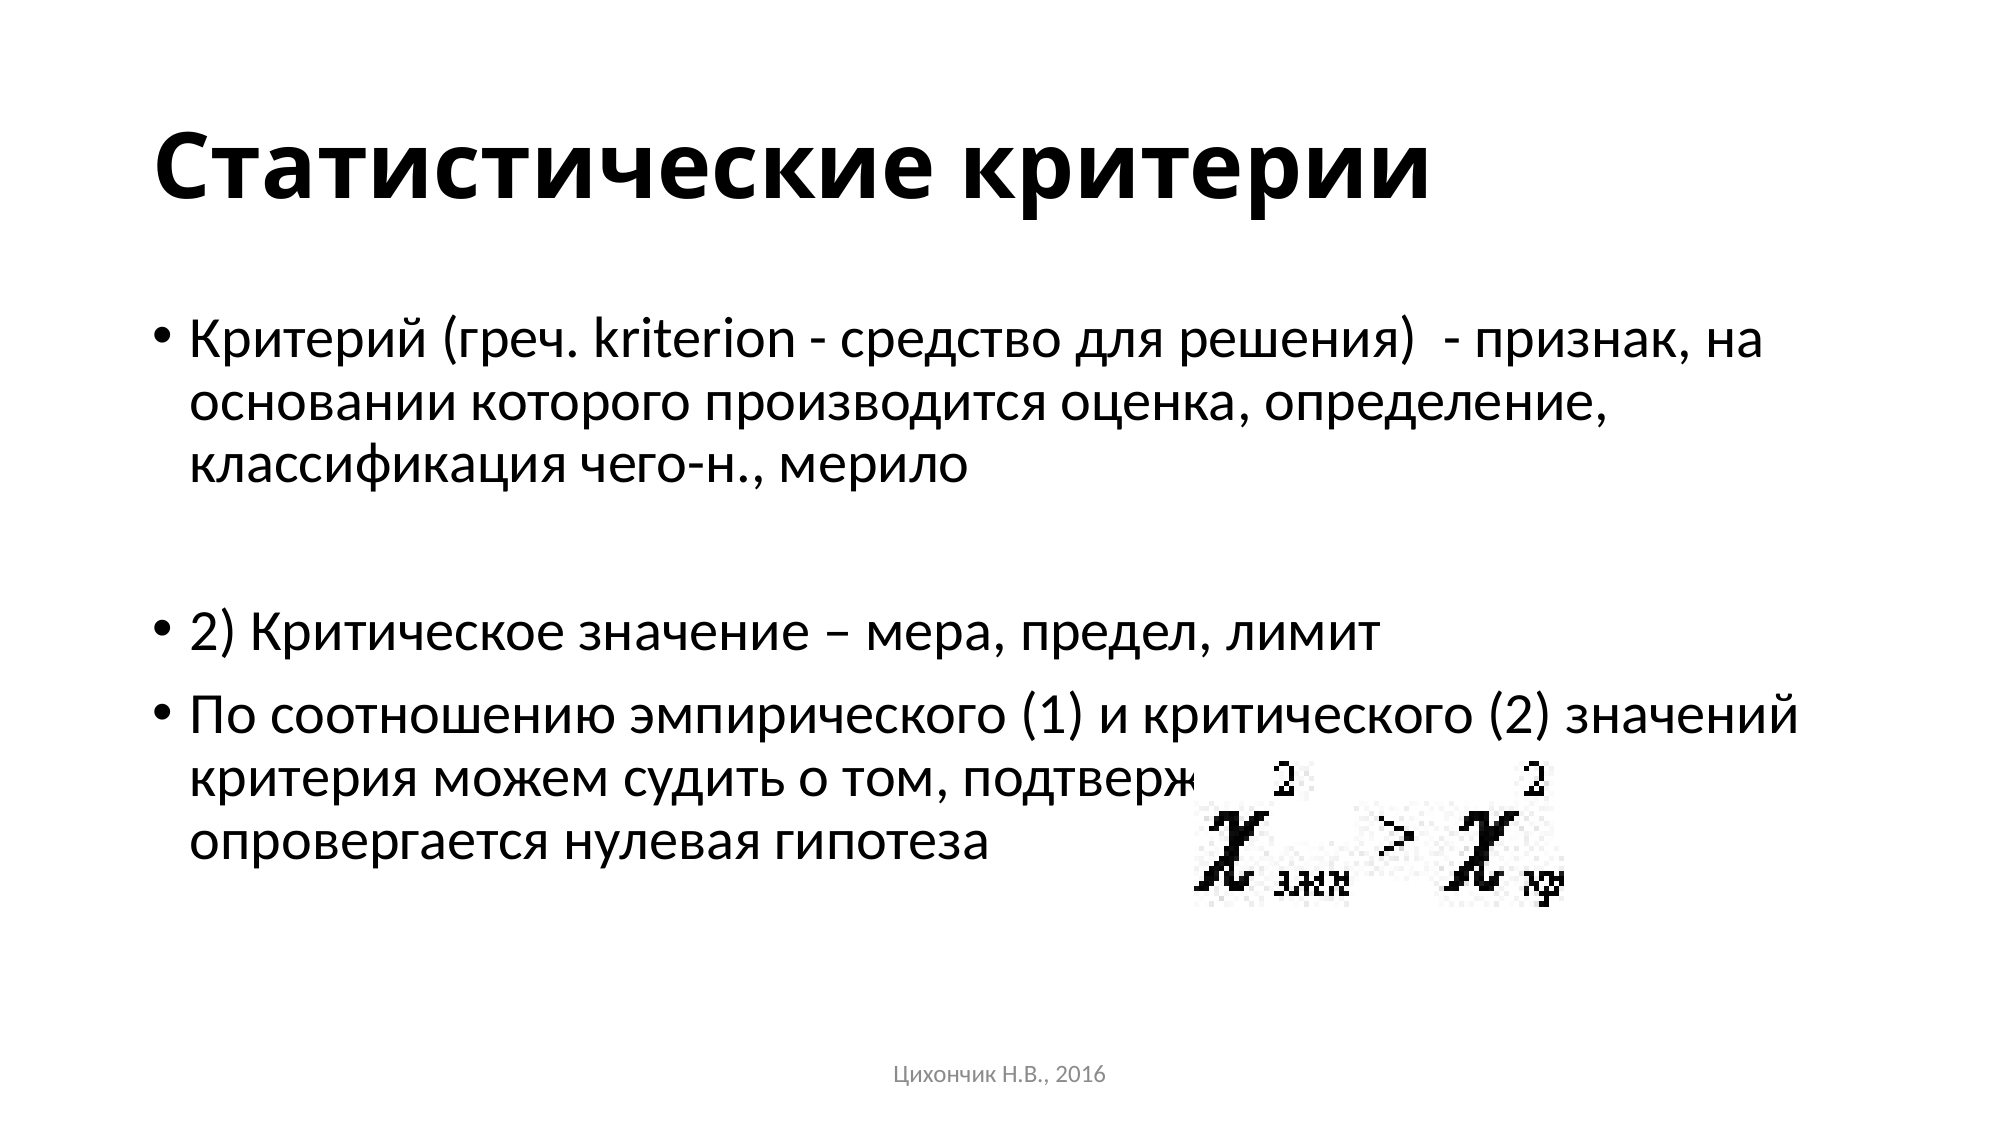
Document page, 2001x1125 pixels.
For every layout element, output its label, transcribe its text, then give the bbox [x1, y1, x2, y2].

title Статистические критерии [137, 59, 1863, 278]
footer Цихончик Н.В., 2016 [762, 1042, 1238, 1103]
picture [1194, 761, 1564, 907]
list Критерий (греч. kriterion - средство для решения) - признак, на основании которого производится оценка, определение, классификация чего-н., мерило 2) Критическое значение – мера, предел, лимит По соотношению эмпирического (1) и критического (2) значений критерия можем судить о том, подтверждается ли или опровергается нулевая гипотеза [137, 299, 1863, 1014]
